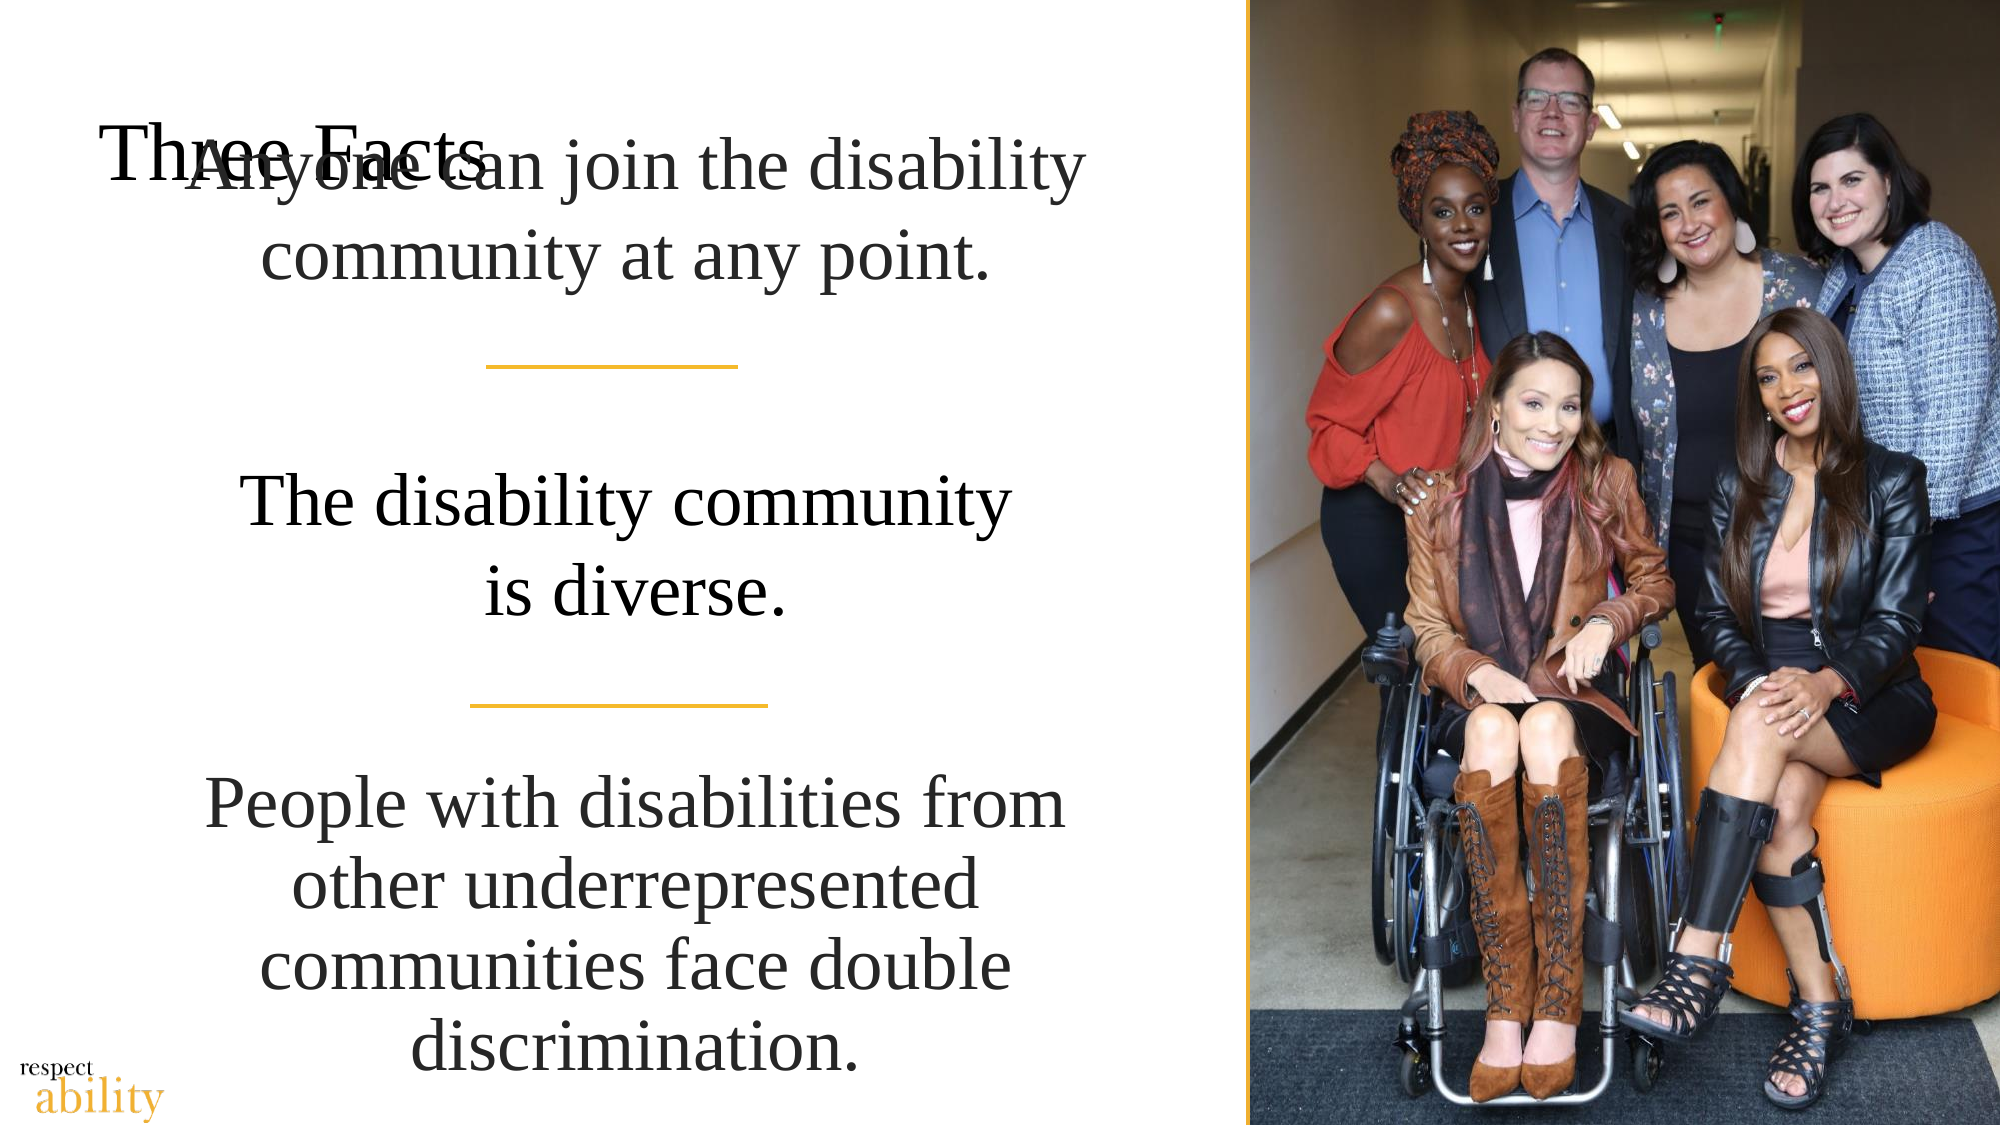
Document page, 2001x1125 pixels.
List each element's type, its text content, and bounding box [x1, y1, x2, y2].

list People with disabilities from other underrepresented communities face double discrimination. [142, 755, 1130, 858]
title Three Facts [83, 59, 1246, 247]
text_box The disability community is diverse. [136, 442, 1137, 638]
picture [1249, 0, 2000, 1125]
text_box Anyone can join the disability community at any point. [114, 107, 1158, 303]
picture [17, 1058, 166, 1125]
